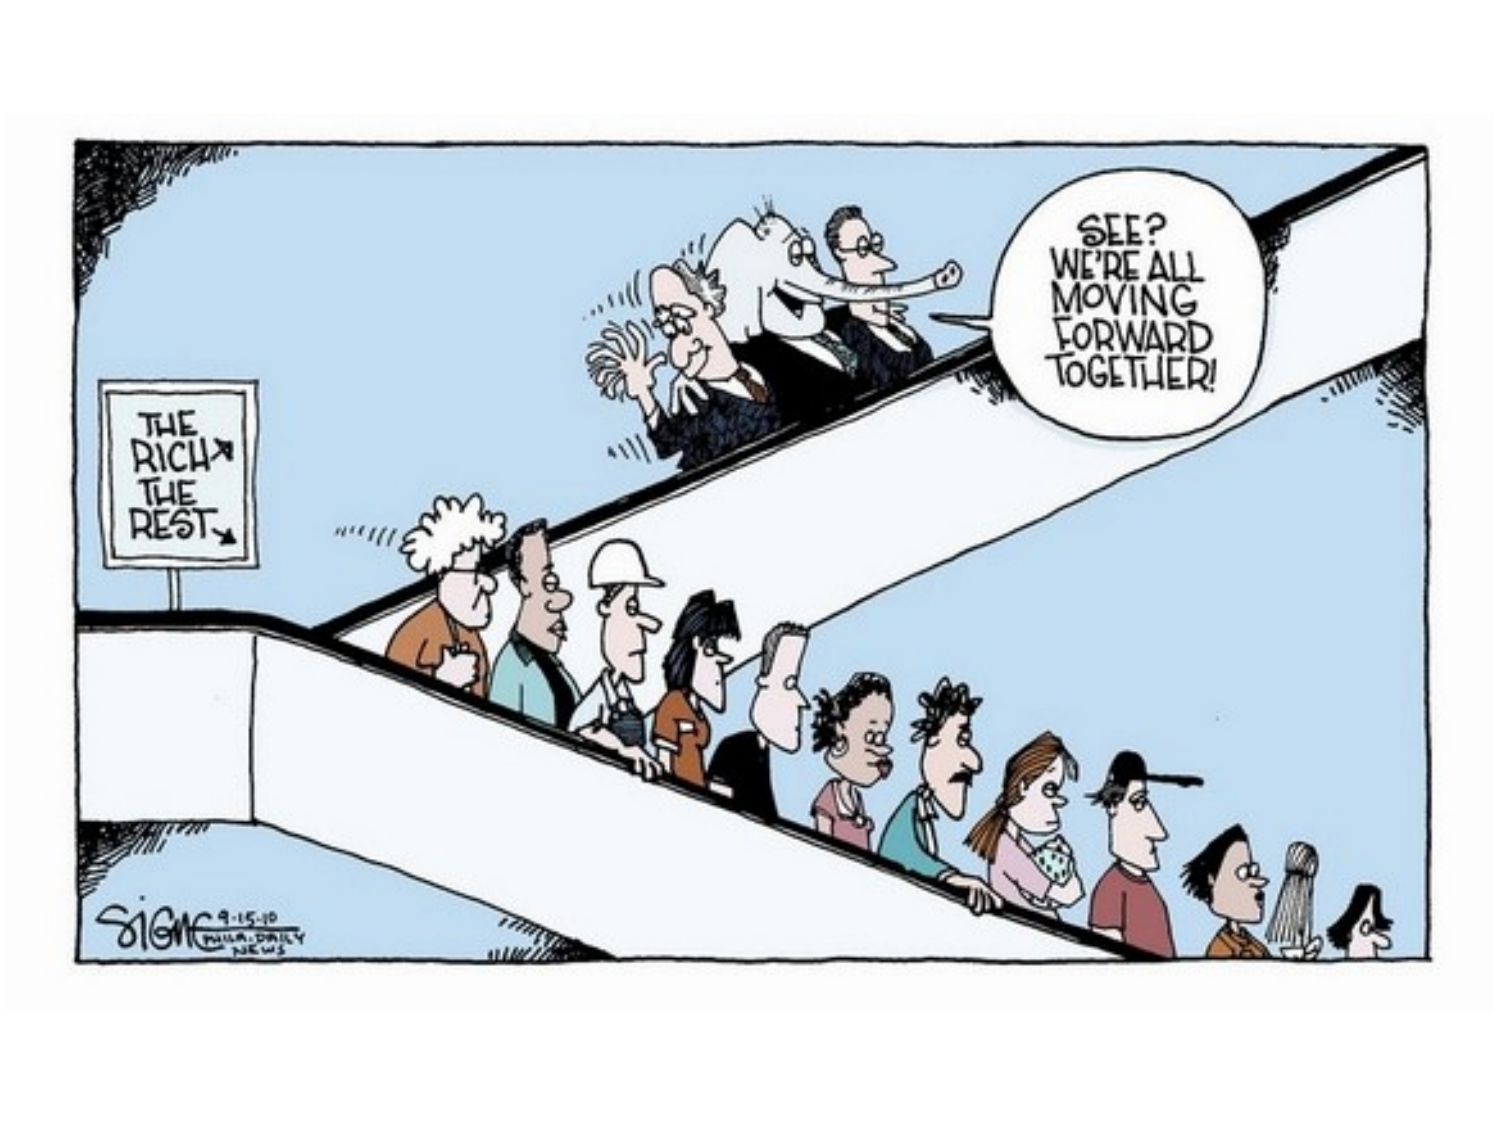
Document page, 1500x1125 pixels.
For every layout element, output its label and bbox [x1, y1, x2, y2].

picture [6, 113, 1494, 1012]
